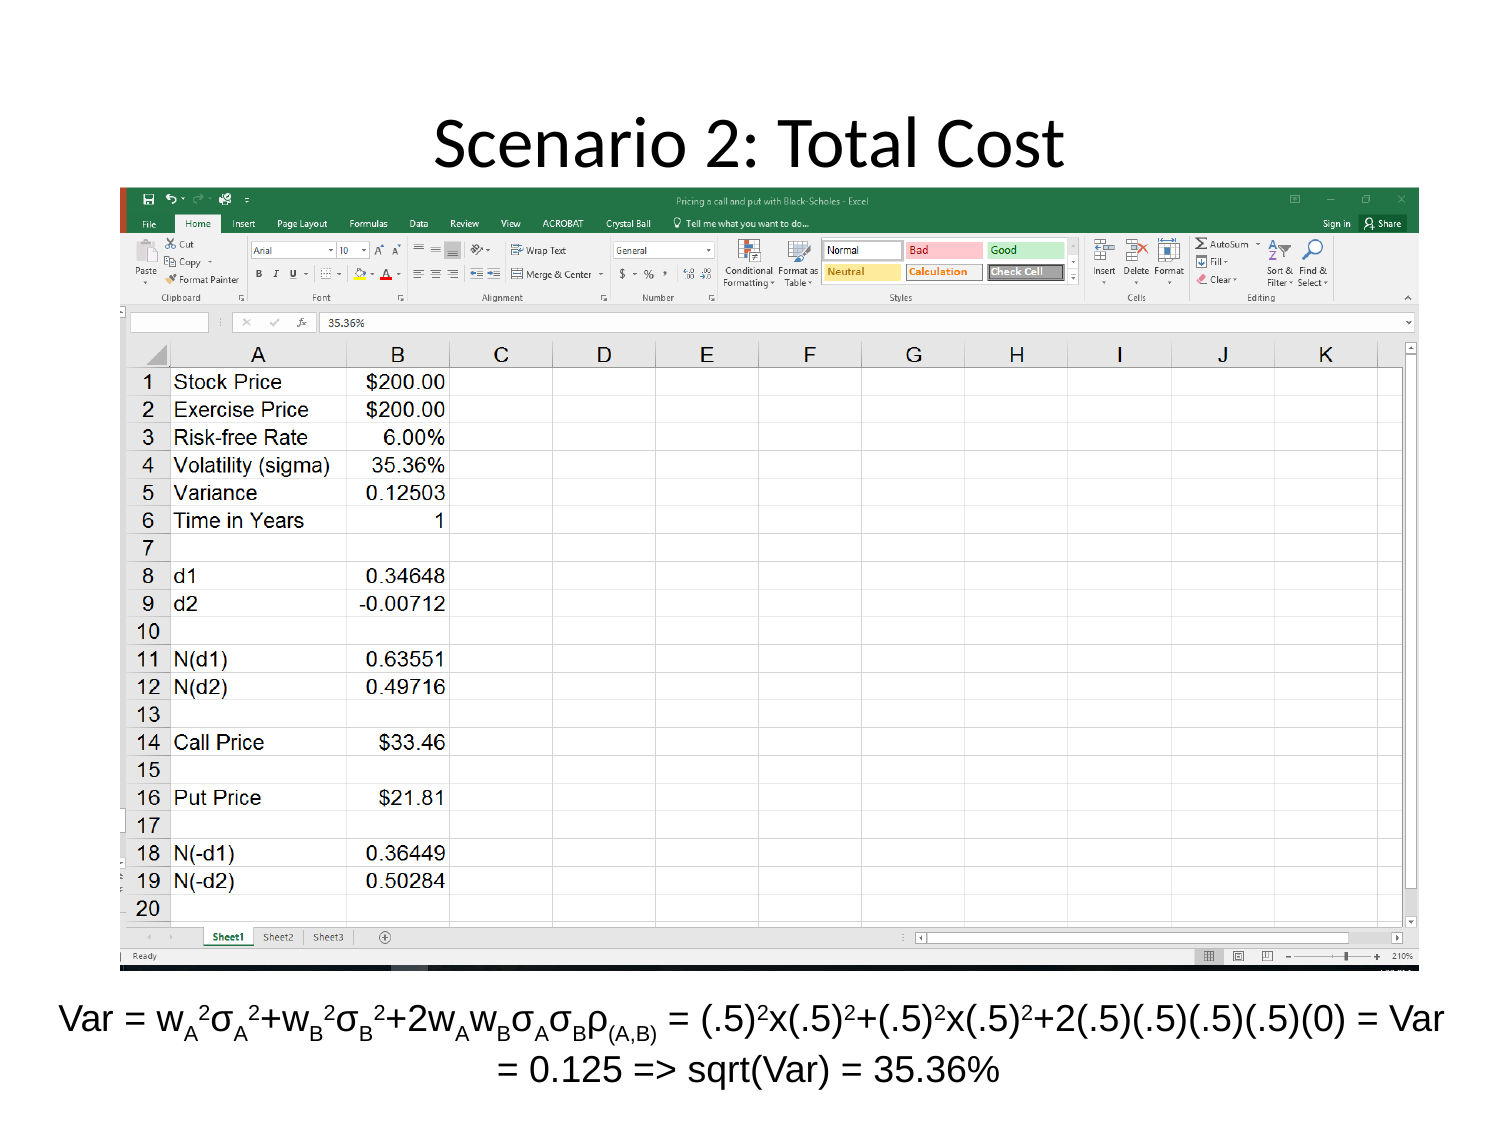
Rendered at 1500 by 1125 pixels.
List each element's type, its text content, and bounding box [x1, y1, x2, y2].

title Scenario 2: Total Cost [75, 45, 1425, 233]
text_box Var = wA2σA2+wB2σB2+2wAwBσAσBρ(A,B) = (.5)2x(.5)2+(.5)2x(.5)2+2(.5)(.5)(.5)(.5)(0) = Var = 0.125 => sqrt(Var) = 35.36% [43, 986, 1461, 1104]
picture [119, 181, 1426, 971]
